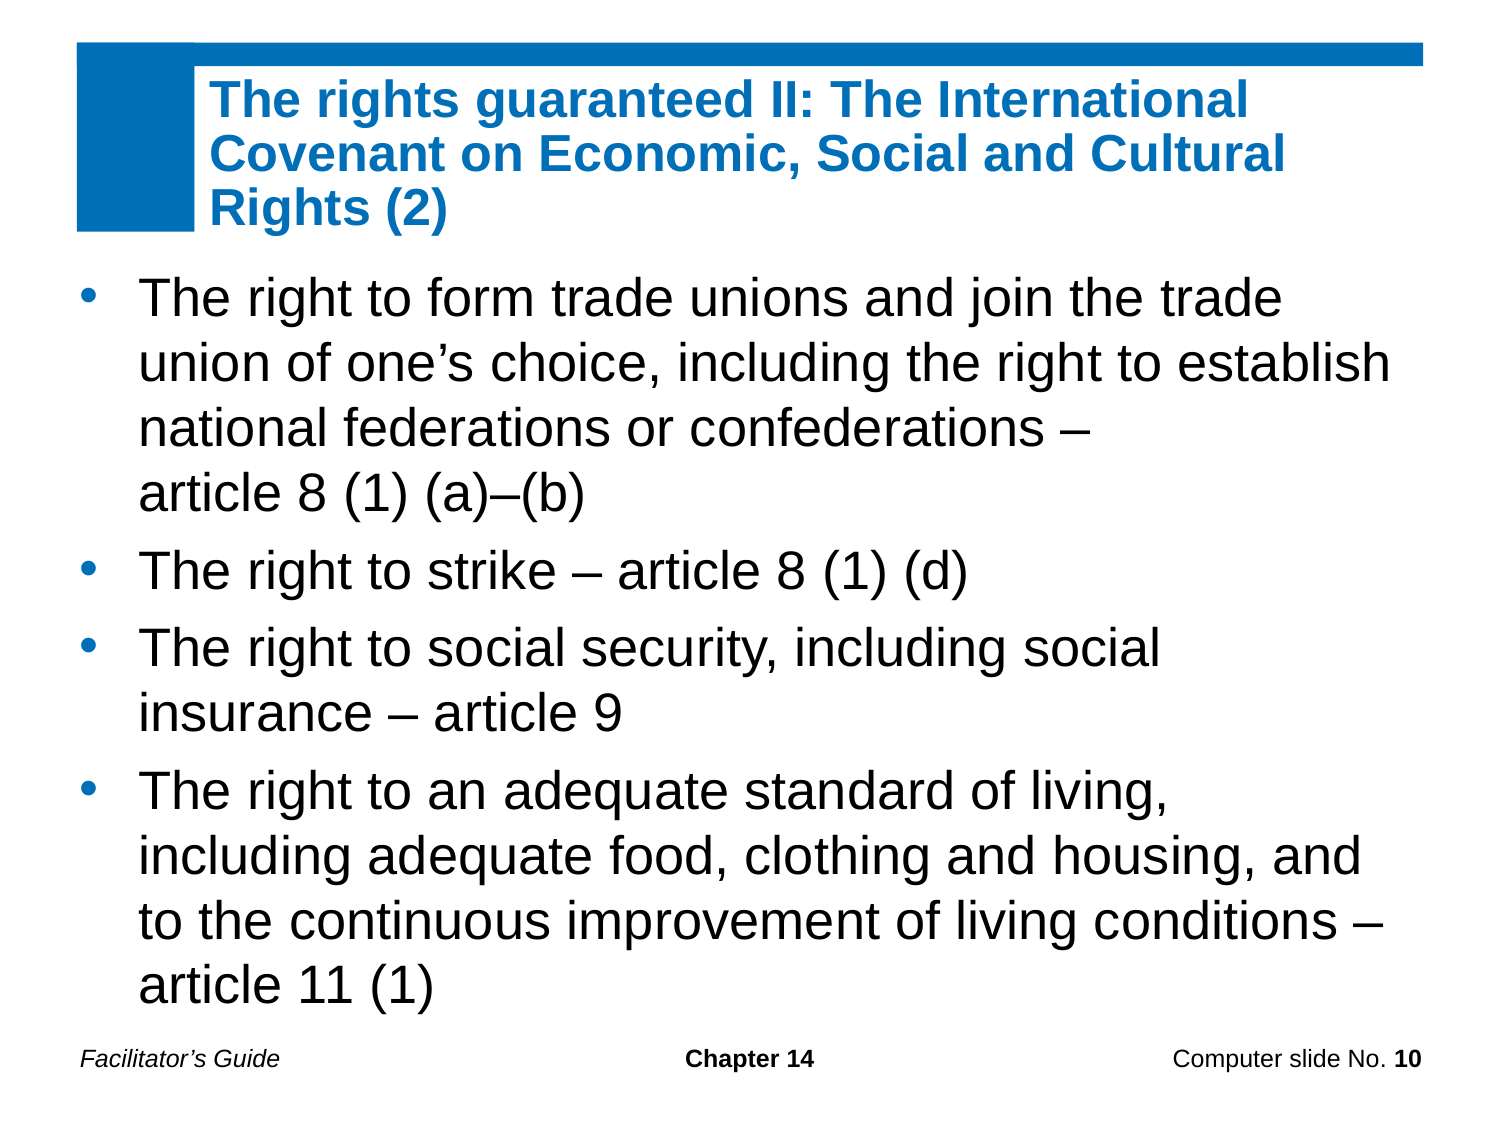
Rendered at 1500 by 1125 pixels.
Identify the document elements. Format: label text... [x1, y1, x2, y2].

text_box The right to form trade unions and join the trade union of one’s choice, including the right to establish national federations or confederations – article 8 (1) (a)–(b) The right to strike – article 8 (1) (d) The right to social security, including social insurance – article 9 The right to an adequate standard of living, including adequate food, clothing and housing, and to the continuous improvement of living conditions – article 11 (1) [64, 255, 1415, 1012]
slide_number Facilitator’s Guide [64, 1034, 469, 1103]
footer Chapter 14 [512, 1034, 988, 1103]
text_box Computer slide No. 10 [1055, 1034, 1437, 1103]
text_box The rights guaranteed II: The International Covenant on Economic, Social and Cultural Rights (2) [194, 66, 1425, 256]
